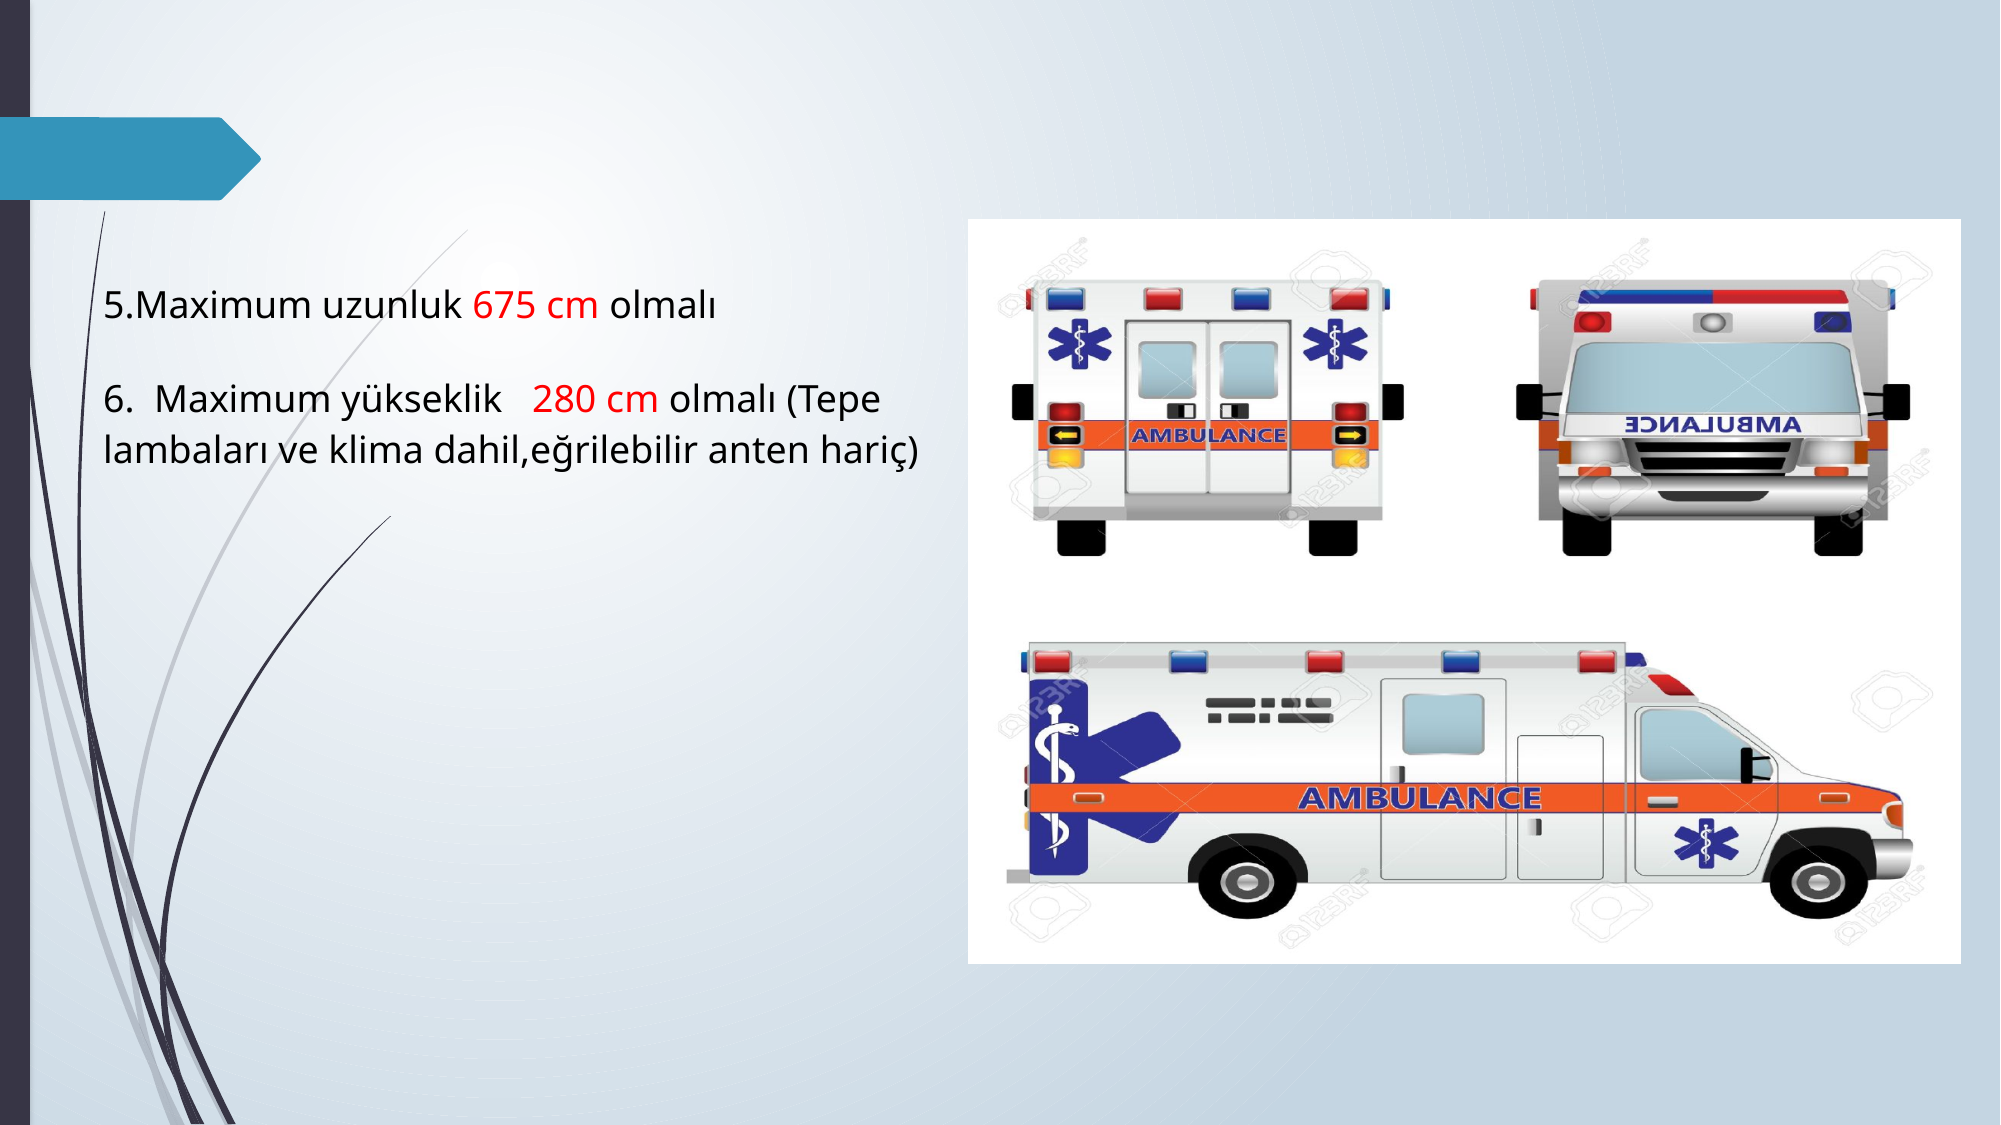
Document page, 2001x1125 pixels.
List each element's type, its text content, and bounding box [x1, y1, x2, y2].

picture [968, 219, 1961, 965]
list 5.Maximum uzunluk 675 cm olmalı 6. Maximum yükseklik 280 cm olmalı (Tepe lambaları ve klima dahil,eğrilebilir anten hariç) [88, 267, 972, 1010]
